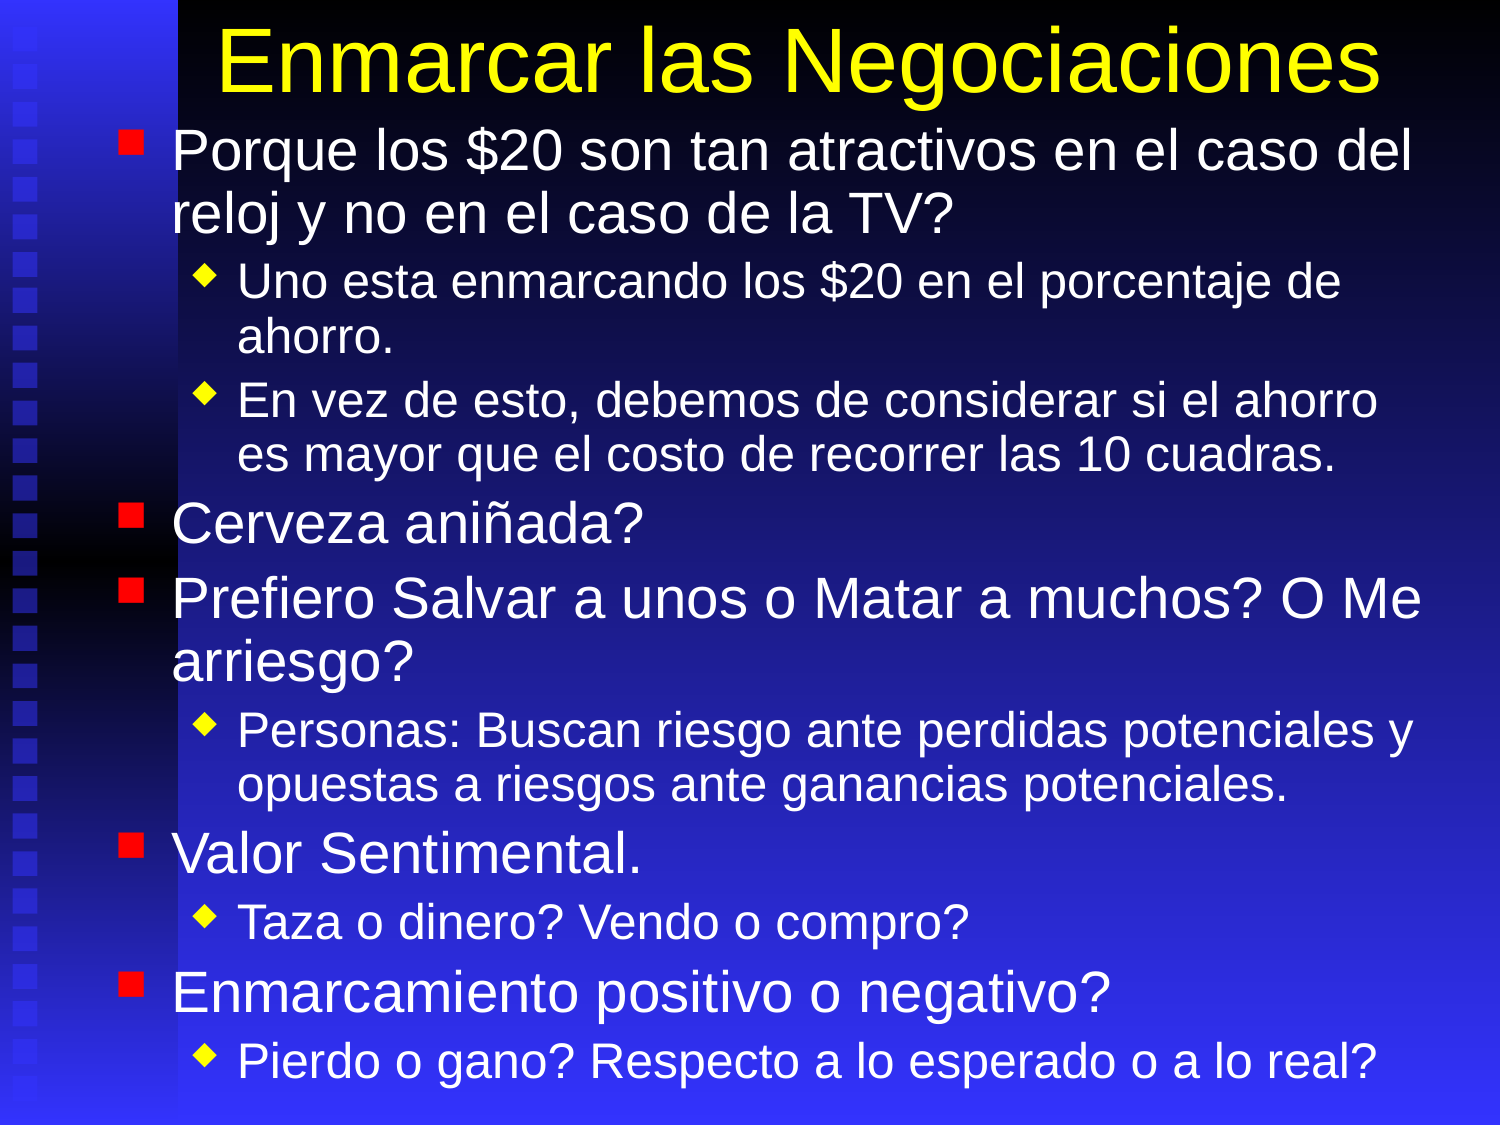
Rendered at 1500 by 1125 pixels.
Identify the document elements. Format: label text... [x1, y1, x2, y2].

title Enmarcar las Negociaciones [162, 0, 1438, 112]
list Porque los $20 son tan atractivos en el caso del reloj y no en el caso de la TV? Uno esta enmarcando los $20 en el porcentaje de ahorro. En vez de esto, debemos de considerar si el ahorro es mayor que el costo de recorrer las 10 cuadras. Cerveza aniñada? Prefiero Salvar a unos o Matar a muchos? O Me arriesgo? Personas: Buscan riesgo ante perdidas potenciales y opuestas a riesgos ante ganancias potenciales. Valor Sentimental. Taza o dinero? Vendo o compro? Enmarcamiento positivo o negativo? Pierdo o gano? Respecto a lo esperado o a lo real? [99, 112, 1451, 1038]
